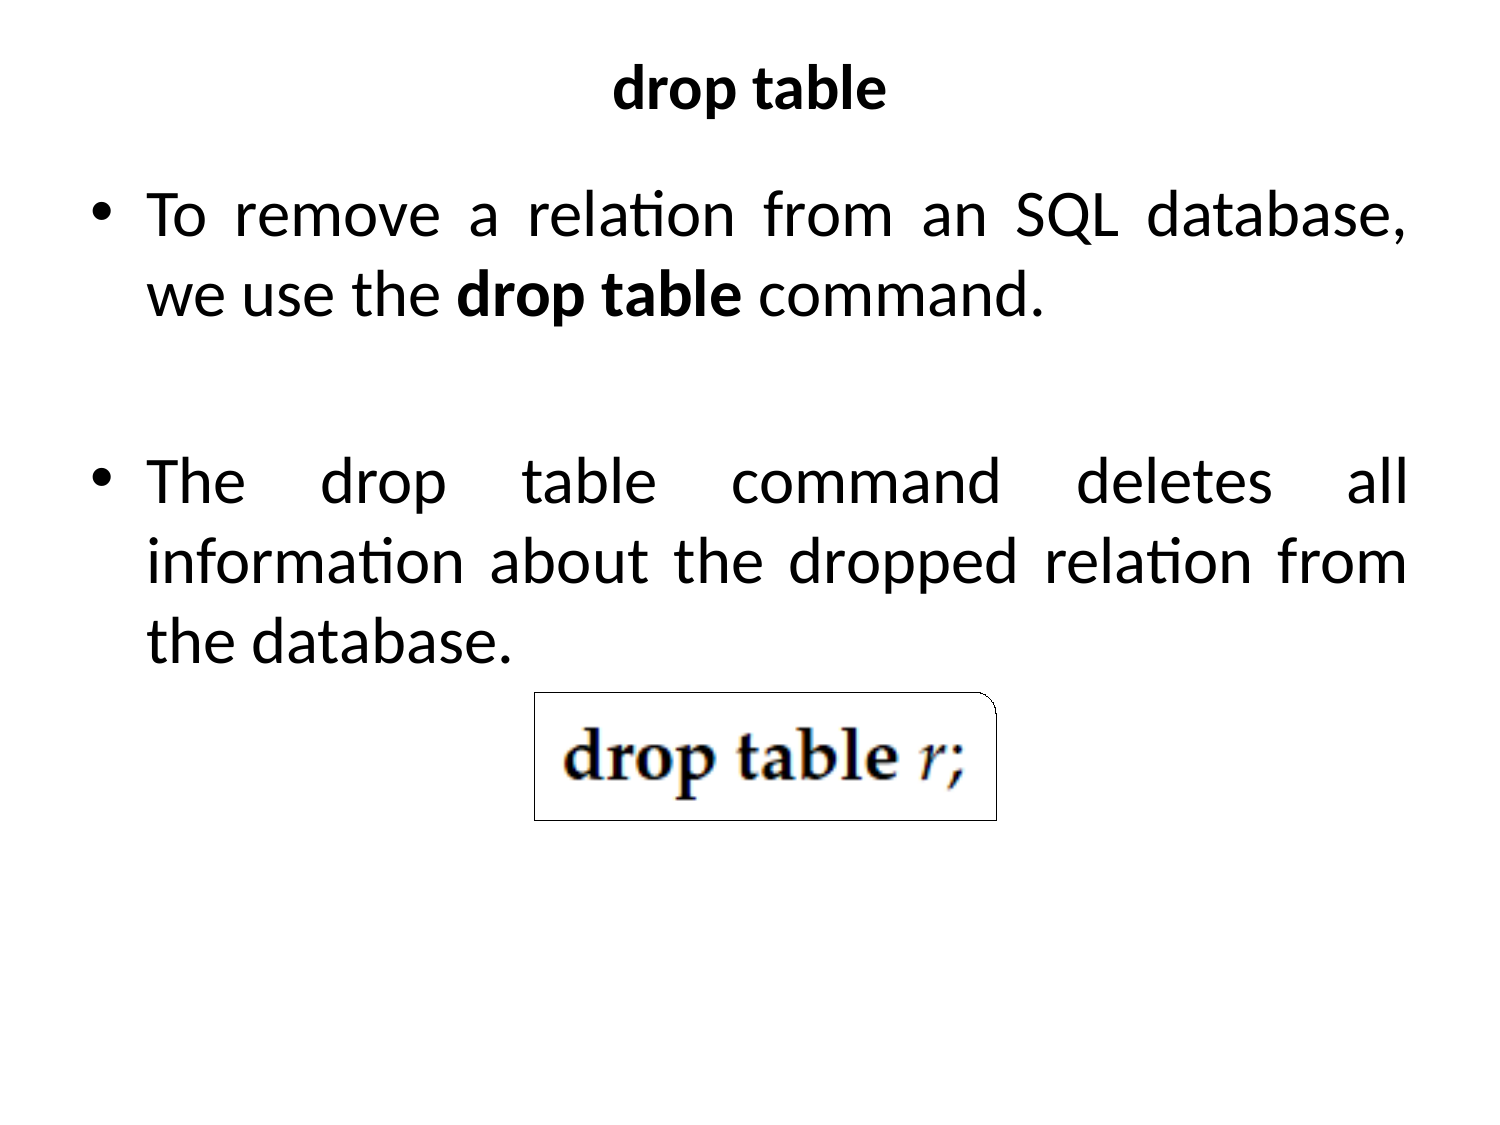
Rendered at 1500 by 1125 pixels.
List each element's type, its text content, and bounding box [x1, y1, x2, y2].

list To remove a relation from an SQL database, we use the drop table command. The drop table command deletes all information about the dropped relation from the database. [75, 162, 1425, 1005]
title drop table [75, 37, 1425, 130]
picture [533, 691, 997, 821]
